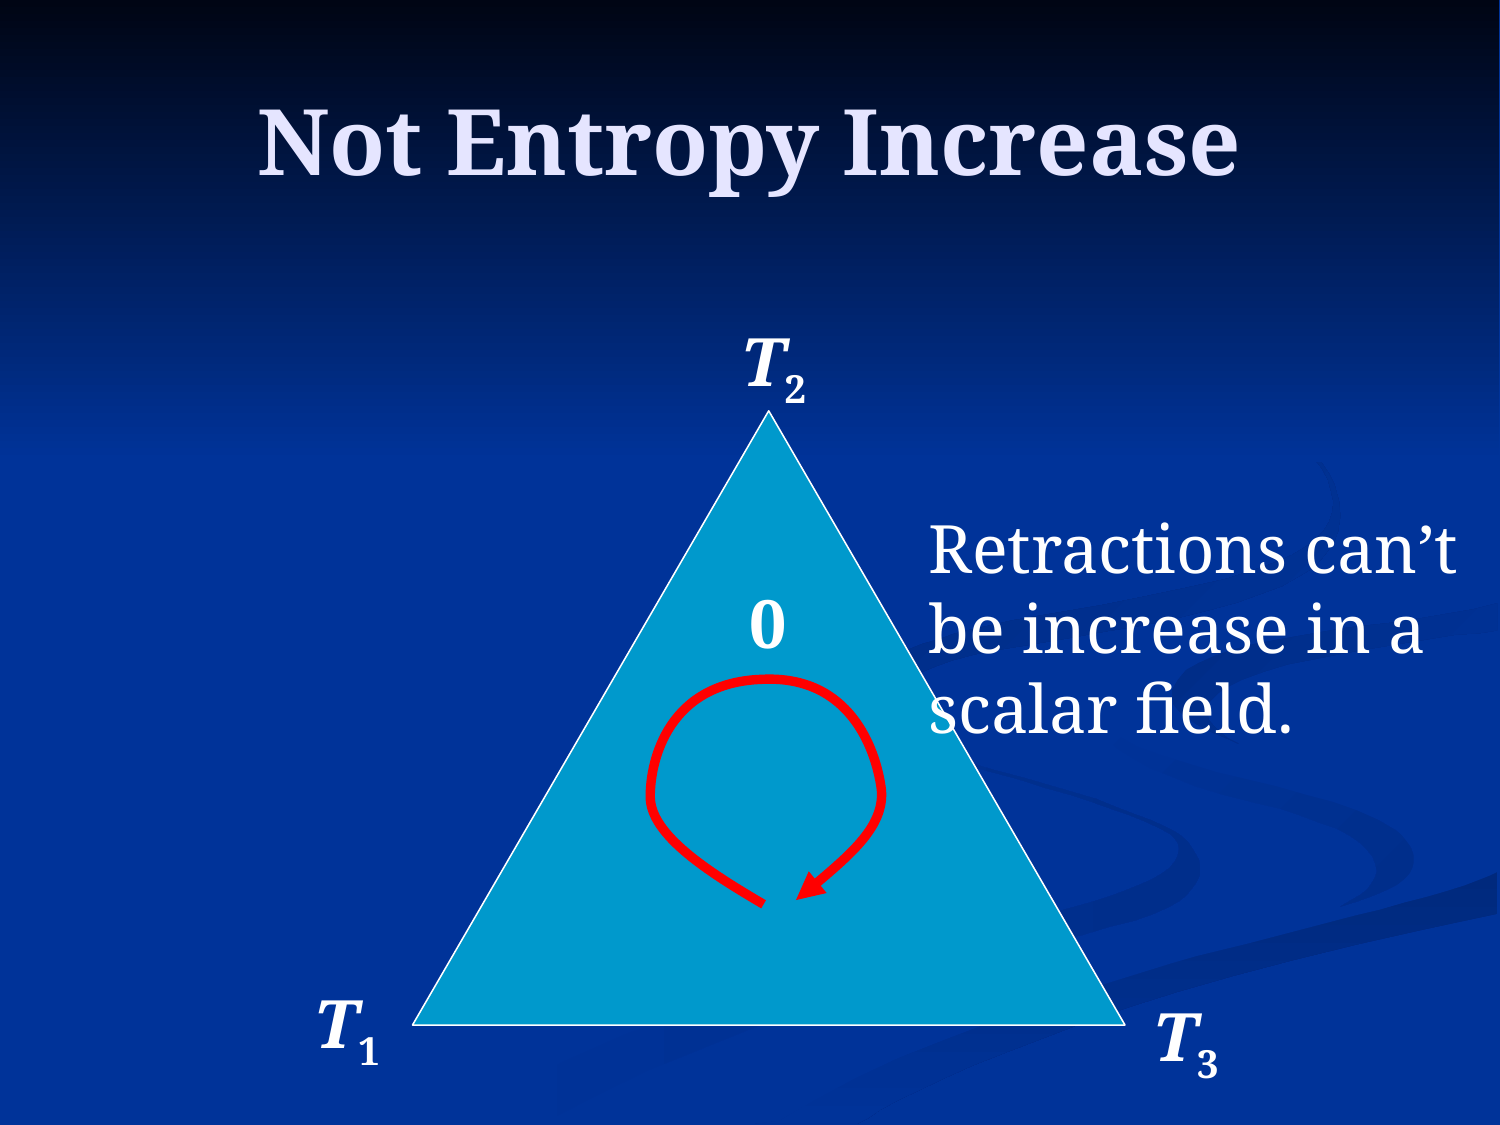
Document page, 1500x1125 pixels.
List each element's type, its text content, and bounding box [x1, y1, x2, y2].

text_box [412, 419, 1126, 1026]
title Not Entropy Increase [74, 44, 1426, 233]
text_box 0 [735, 574, 802, 670]
text_box [650, 679, 882, 905]
text_box T2 [726, 312, 821, 419]
text_box Retractions can’t be increase in a scalar field. [913, 499, 1474, 755]
text_box T1 [299, 975, 395, 1081]
text_box T3 [1138, 987, 1234, 1094]
